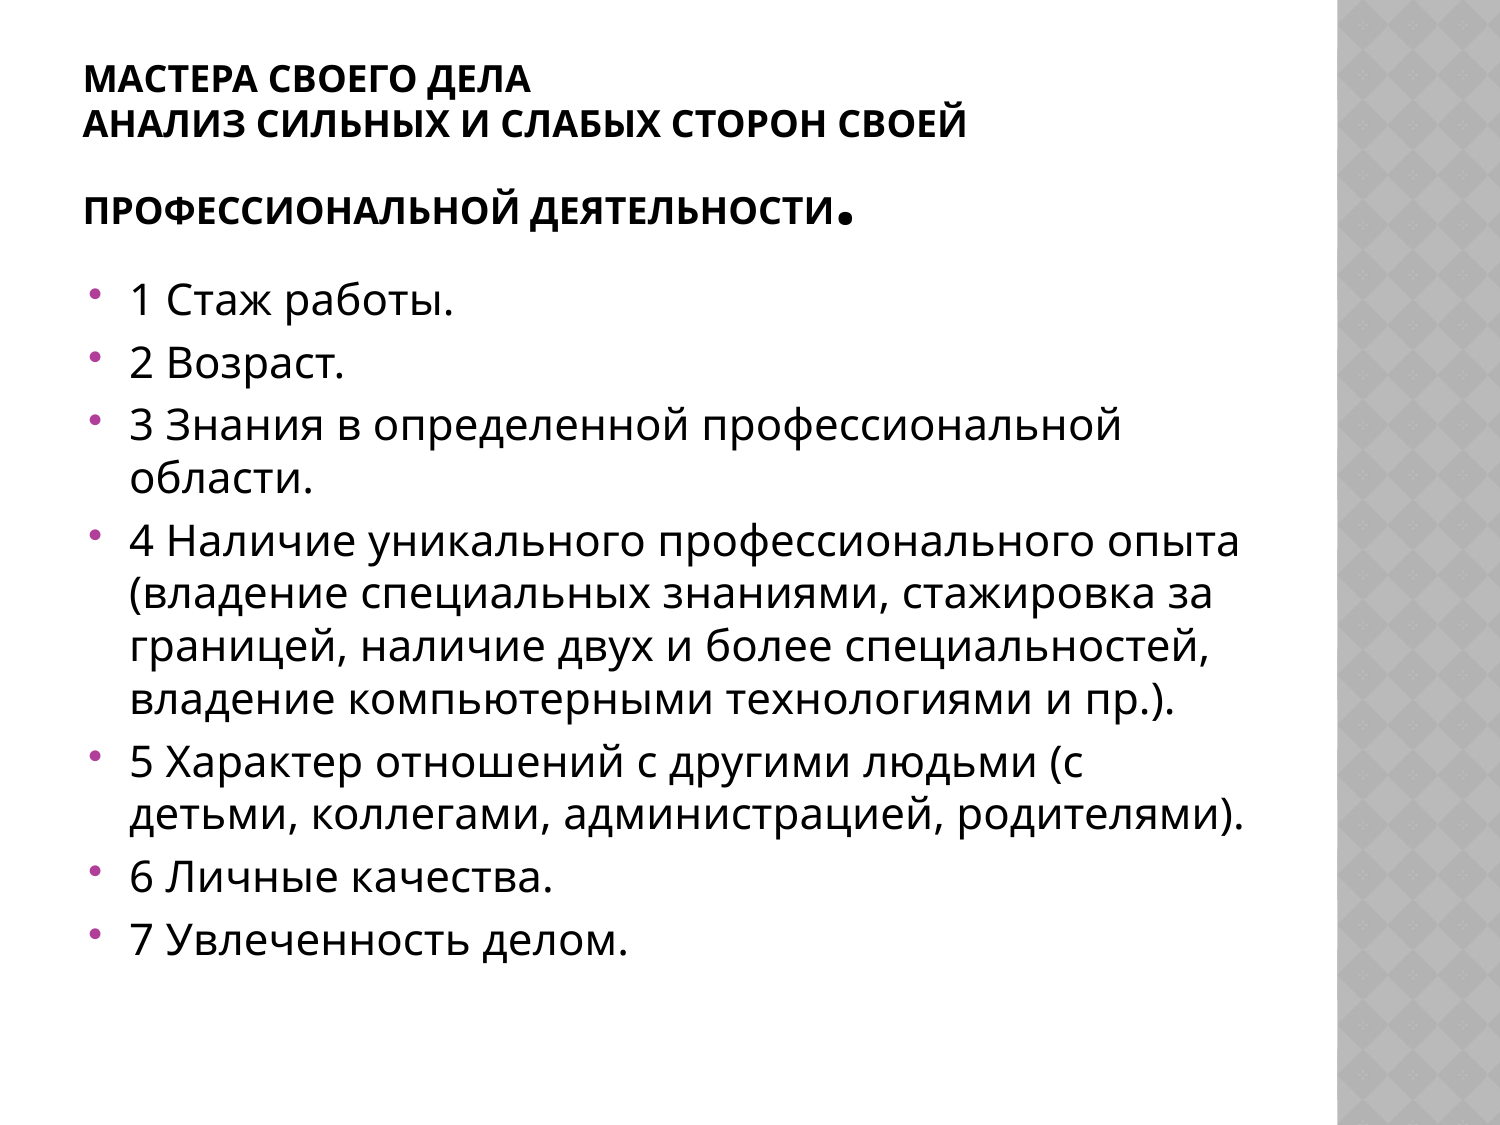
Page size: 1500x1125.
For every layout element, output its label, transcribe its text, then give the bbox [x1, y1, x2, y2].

list 1 Стаж работы. 2 Возраст. 3 Знания в определенной профессиональной области. 4 Наличие уникального профессионального опыта (владение специальных знаниями, стажировка за границей, наличие двух и более специальностей, владение компьютерными технологиями и пр.). 5 Характер отношений с другими людьми (с детьми, коллегами, администрацией, родителями). 6 Личные качества. 7 Увлеченность делом. [75, 264, 1263, 1059]
title Мастера своего дела анализ сильных и слабых сторон своей профессиональной деятельности. [75, 52, 1263, 240]
